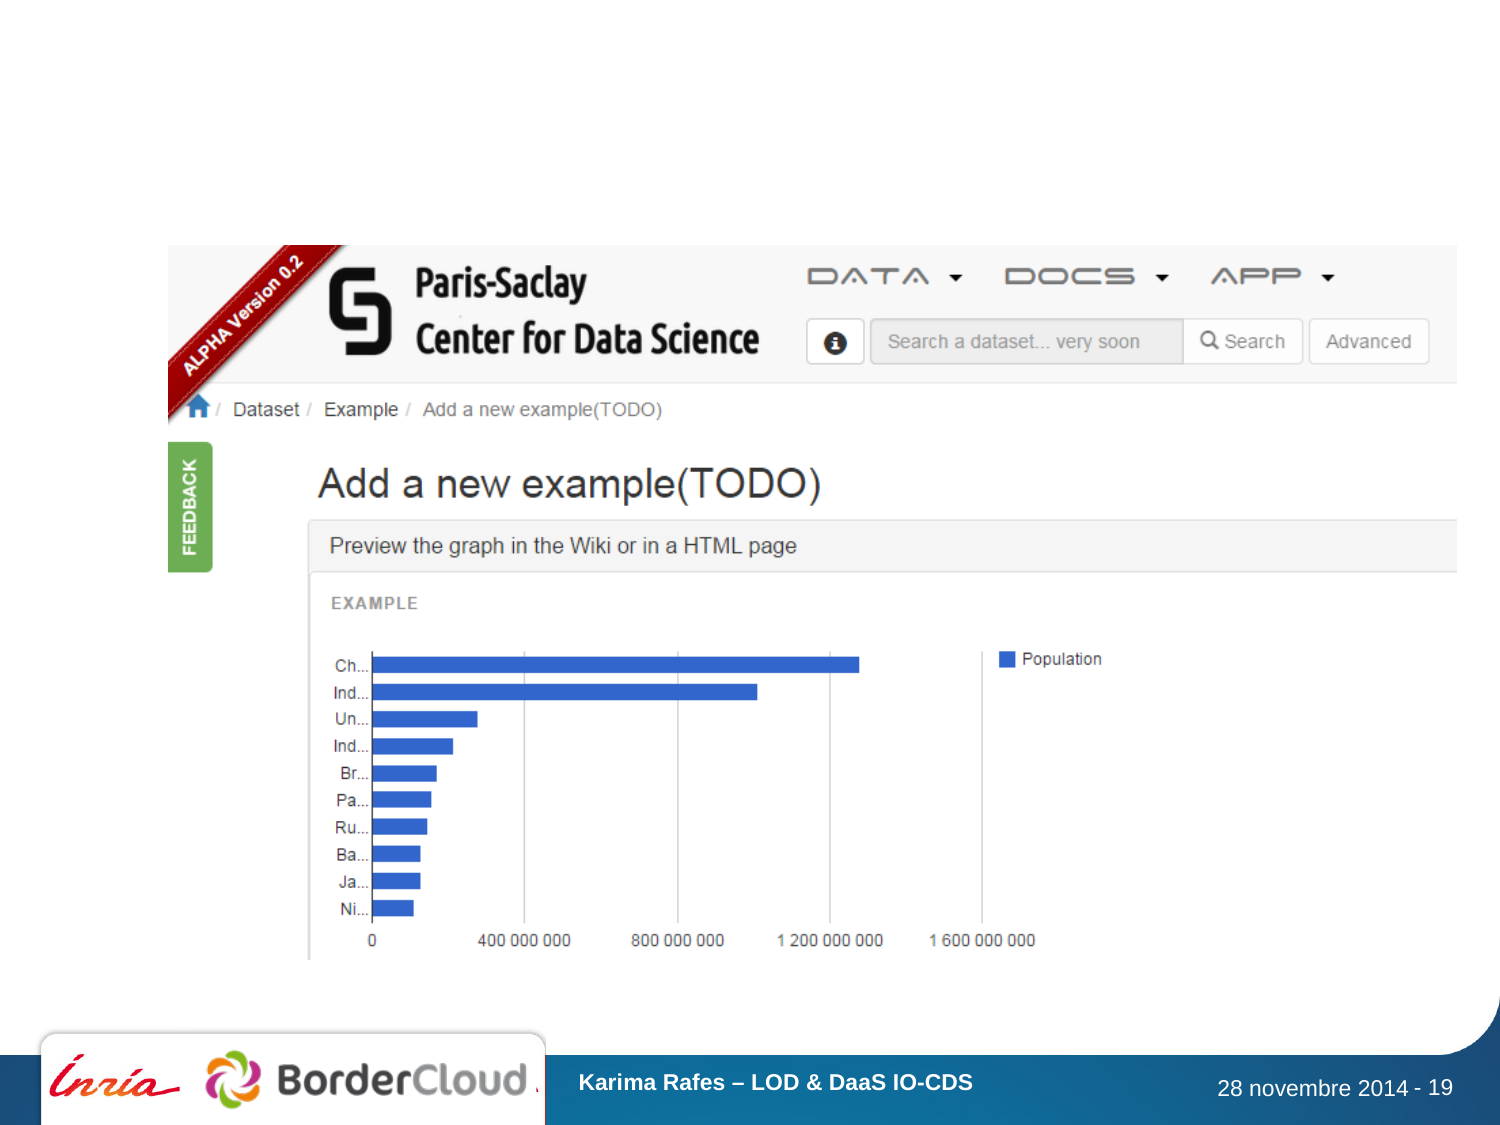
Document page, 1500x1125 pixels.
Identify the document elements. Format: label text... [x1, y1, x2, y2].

footer Karima Rafes – LOD & DaaS IO-CDS [578, 1053, 1078, 1110]
slide_number - 19 [1413, 1064, 1500, 1110]
picture [0, 244, 1500, 1125]
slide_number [1079, 1064, 1410, 1110]
